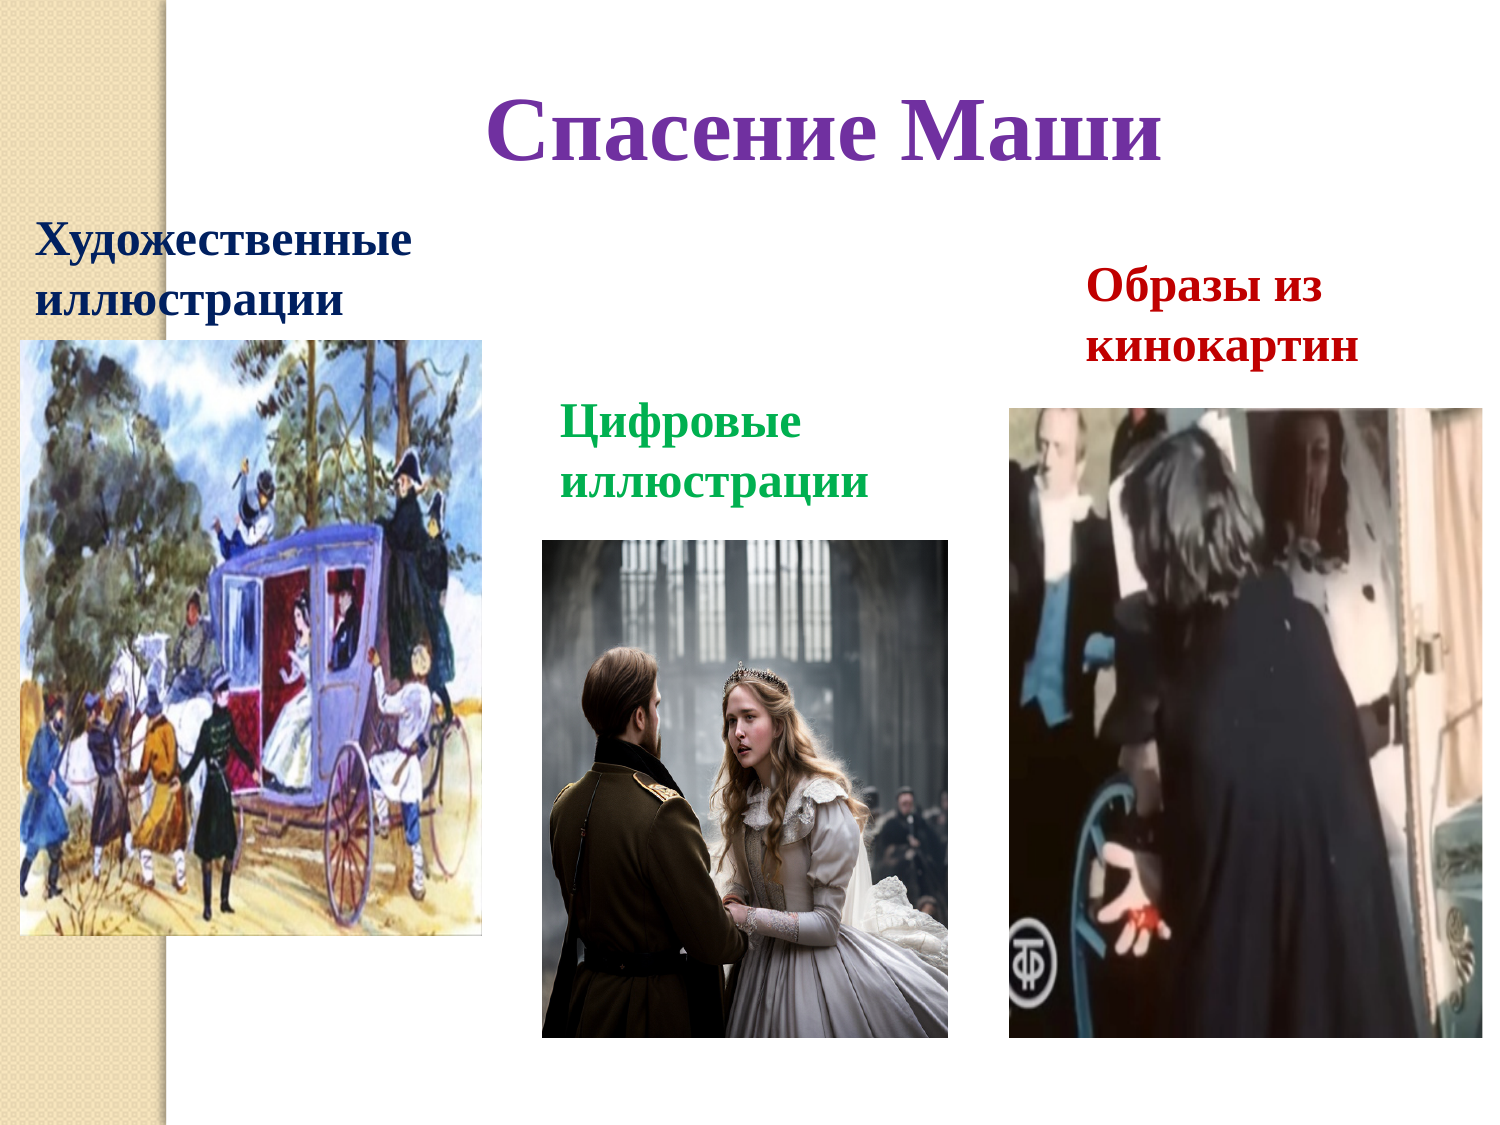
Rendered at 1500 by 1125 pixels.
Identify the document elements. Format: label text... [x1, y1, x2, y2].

text_box Образы из кинокартин [1070, 243, 1375, 379]
text_box Художественные иллюстрации [19, 197, 441, 333]
picture [542, 539, 948, 1039]
text_box Спасение Маши [469, 61, 1179, 186]
text_box Цифровые иллюстрации [545, 380, 885, 515]
picture [20, 339, 482, 937]
picture [1008, 408, 1483, 1039]
